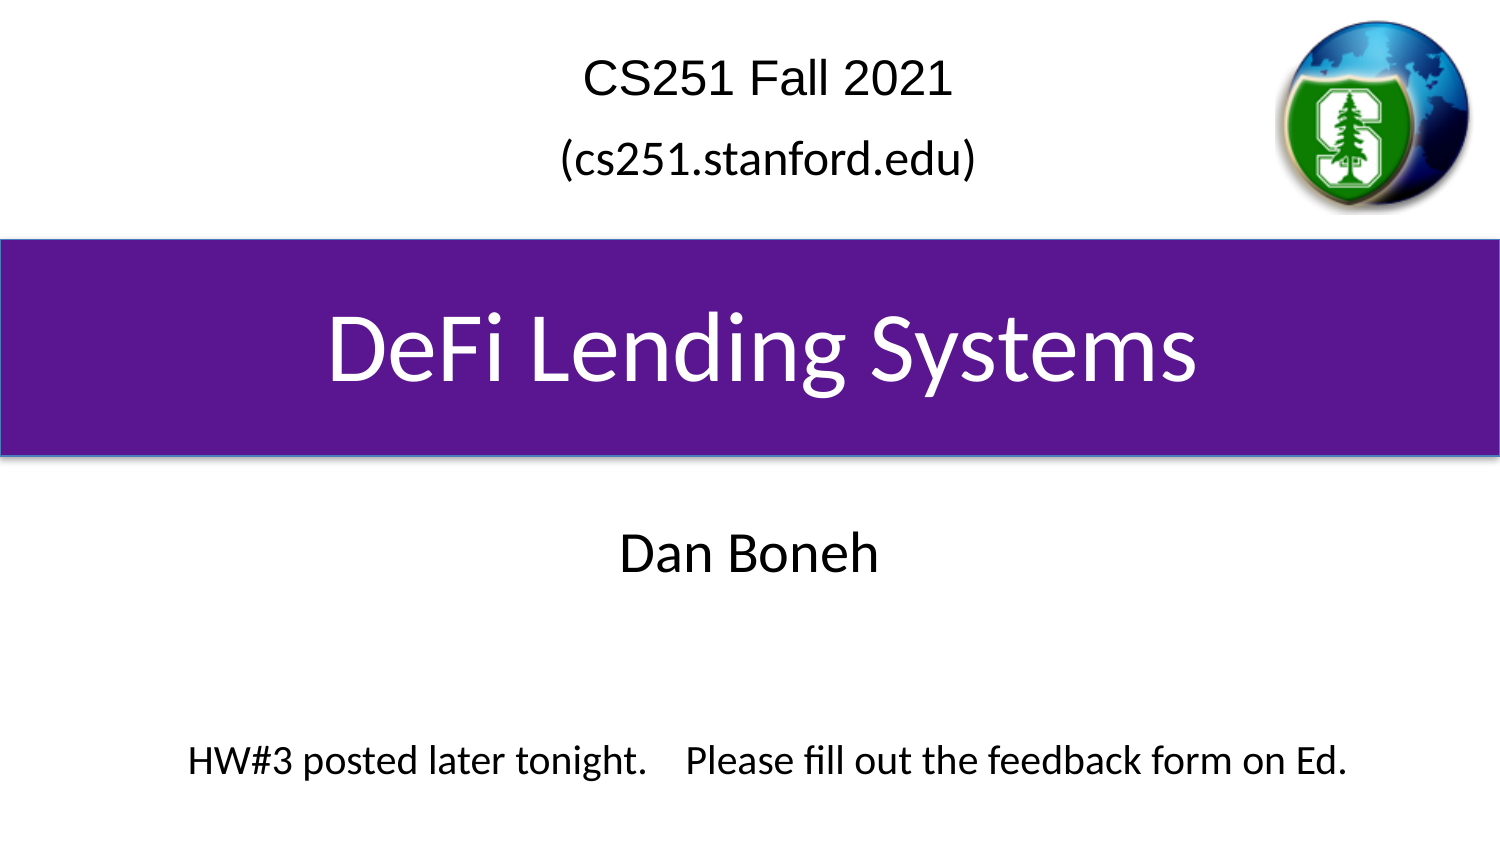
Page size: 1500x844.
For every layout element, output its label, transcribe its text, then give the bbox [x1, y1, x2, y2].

title DeFi Lending Systems [65, 289, 1460, 454]
text_box Dan Boneh [605, 506, 895, 591]
text_box (cs251.stanford.edu) [544, 118, 993, 193]
text_box HW#3 posted later tonight. Please fill out the feedback form on Ed. [173, 725, 1364, 791]
picture [1274, 13, 1476, 215]
text_box CS251 Fall 2021 [567, 38, 970, 114]
